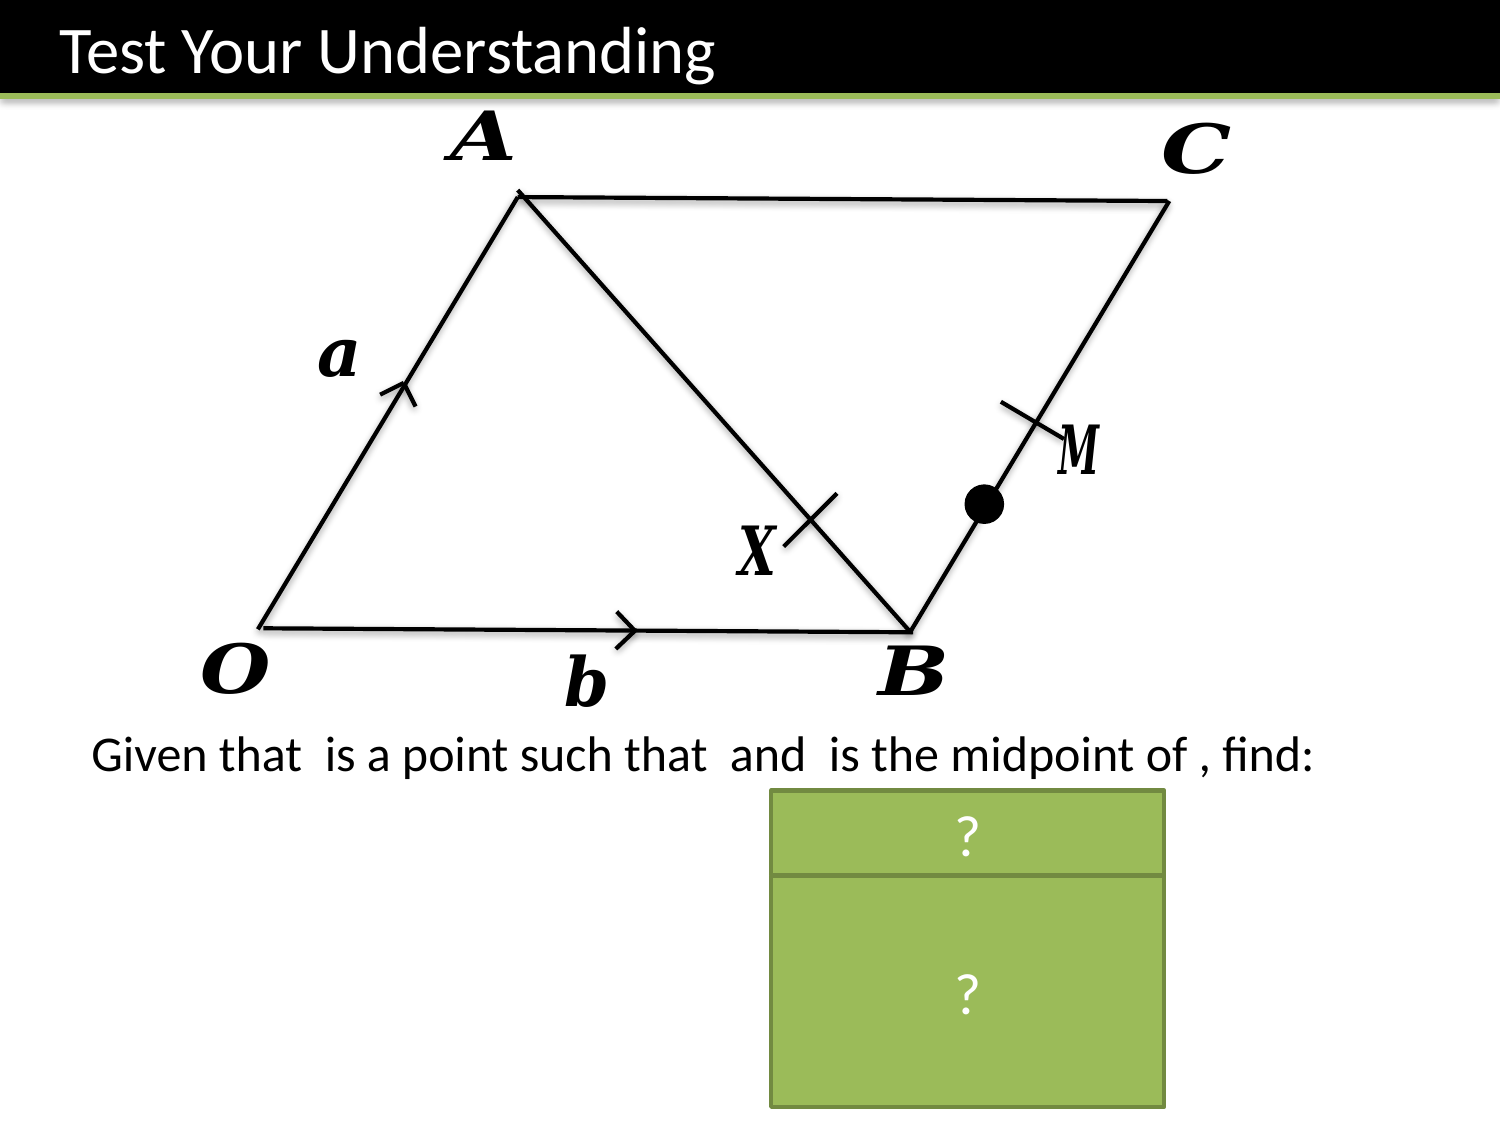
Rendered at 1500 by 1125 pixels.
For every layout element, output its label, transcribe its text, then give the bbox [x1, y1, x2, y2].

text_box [917, 196, 1168, 200]
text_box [1000, 401, 1065, 440]
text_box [257, 196, 512, 630]
text_box ? [769, 874, 1166, 1109]
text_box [389, 377, 414, 414]
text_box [783, 493, 838, 547]
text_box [609, 641, 634, 651]
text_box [263, 628, 512, 633]
text_box ? [769, 788, 1166, 874]
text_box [517, 189, 911, 633]
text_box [0, 0, 1500, 99]
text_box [917, 200, 1170, 634]
